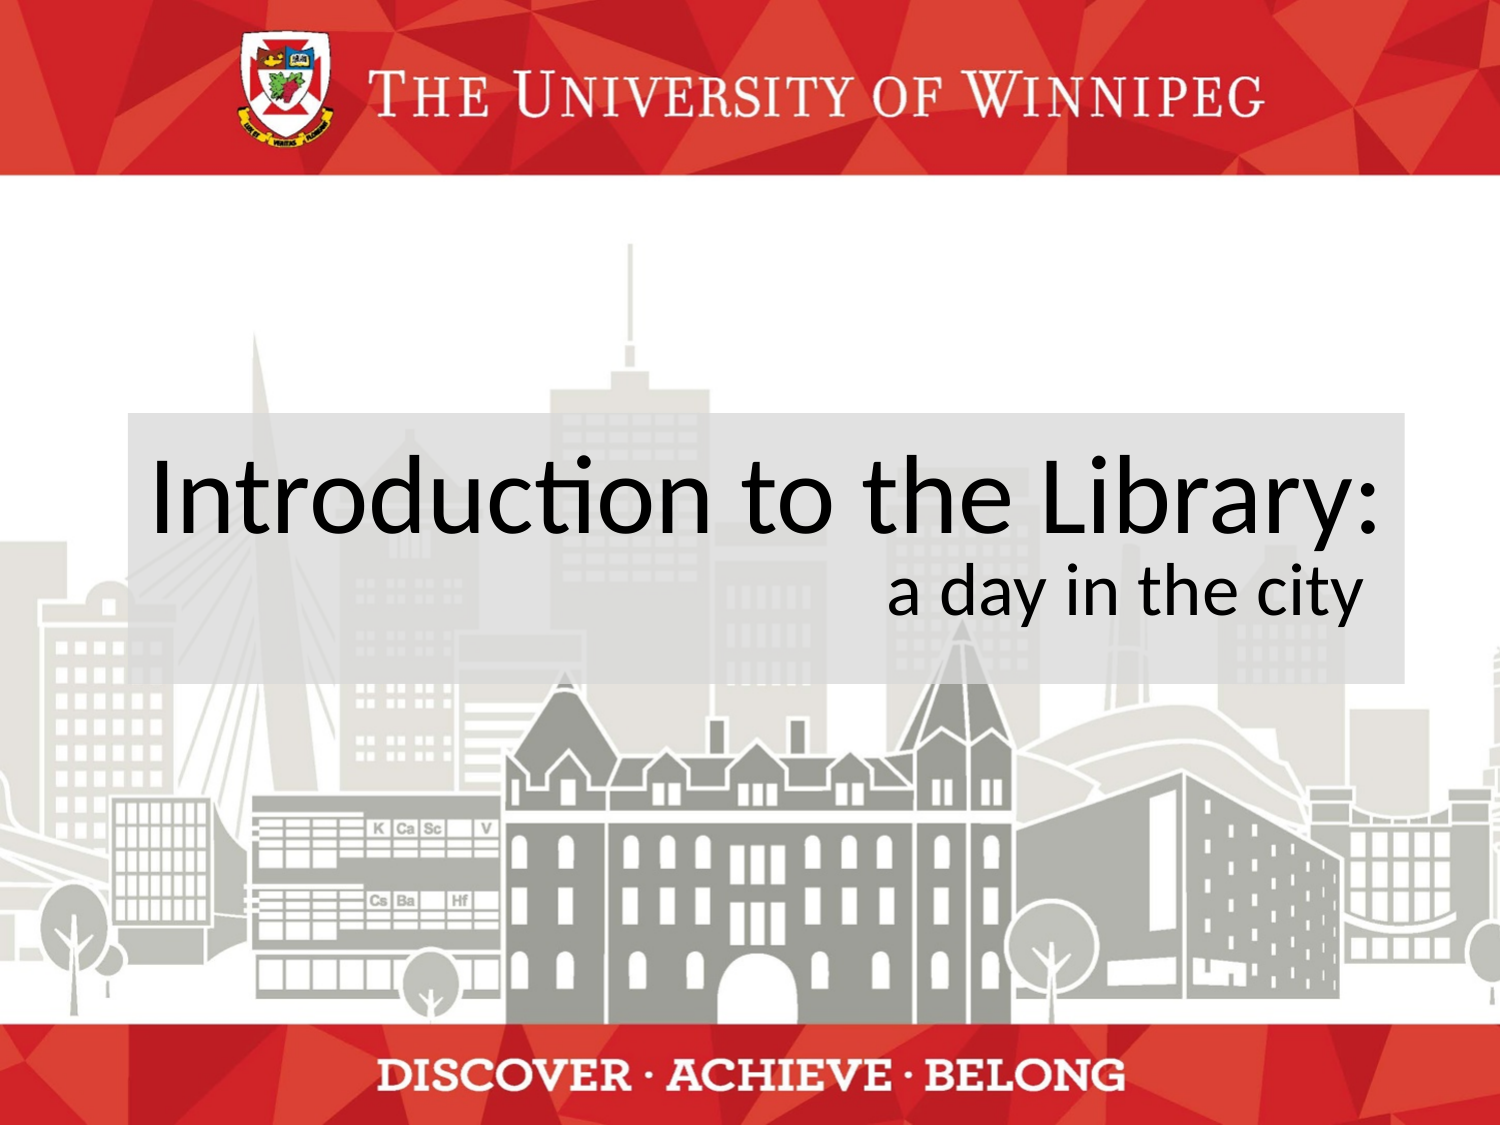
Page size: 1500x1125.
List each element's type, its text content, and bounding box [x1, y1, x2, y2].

text_box Introduction to the Library: [127, 413, 1405, 684]
text_box a day in the city [871, 532, 1405, 728]
picture [0, 0, 1500, 1125]
